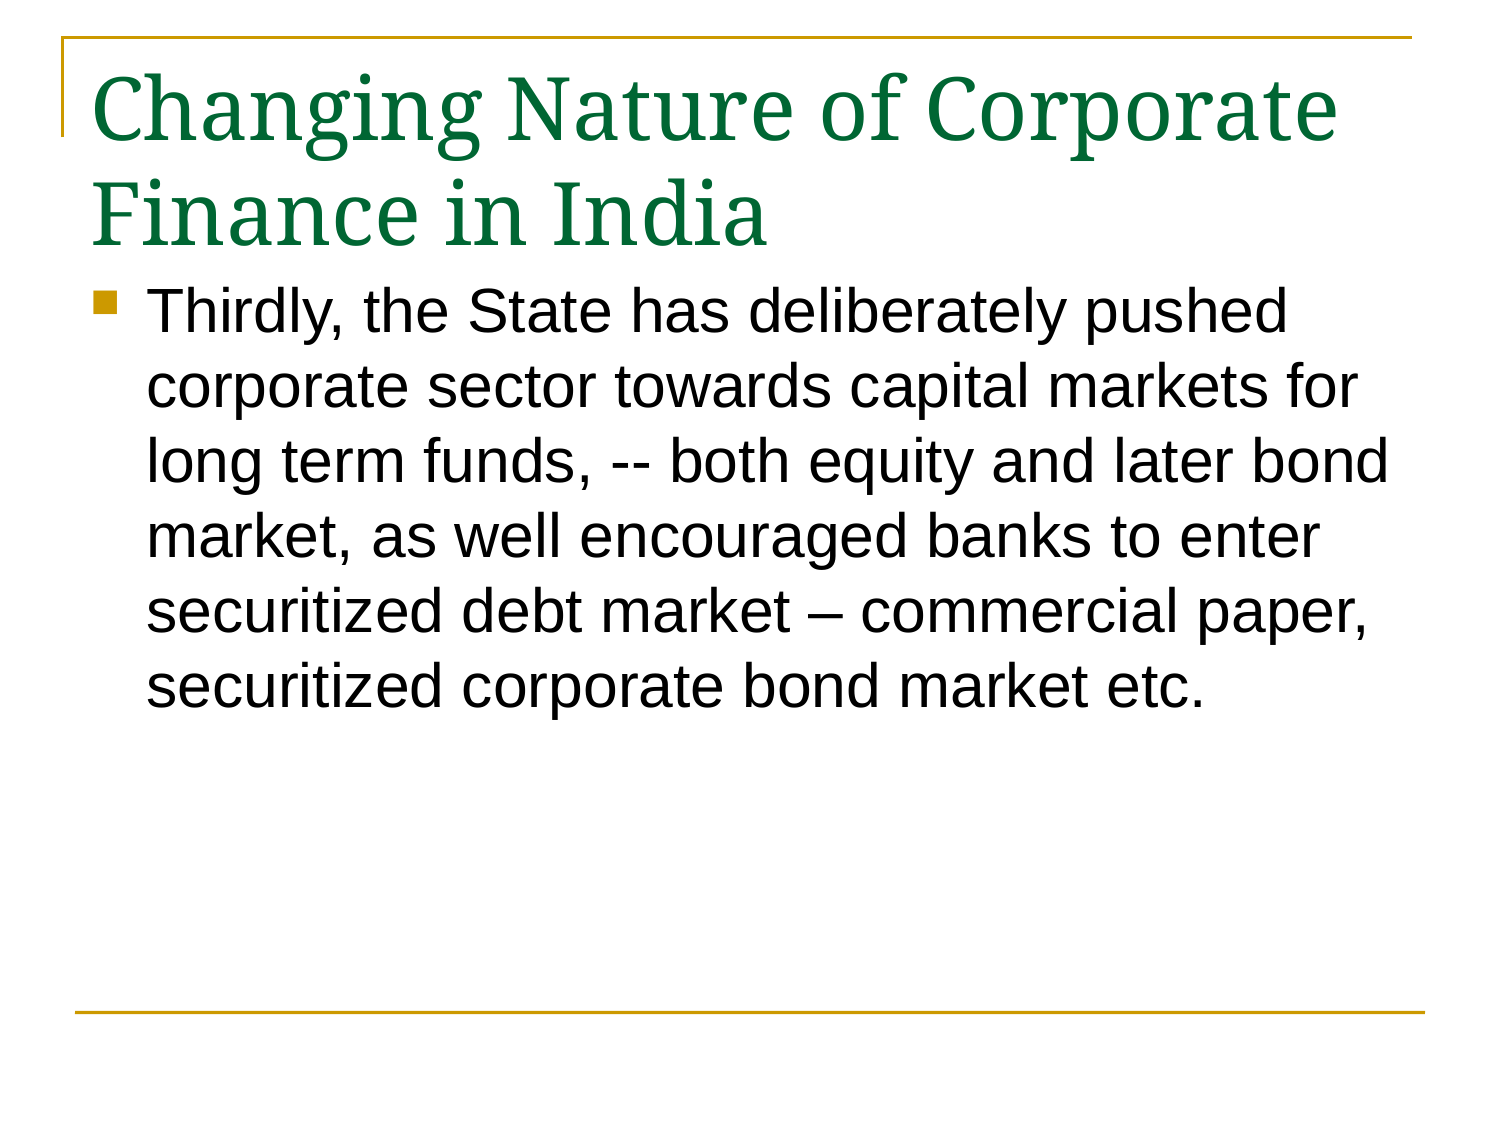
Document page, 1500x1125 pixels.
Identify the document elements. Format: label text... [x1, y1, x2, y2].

list Thirdly, the State has deliberately pushed corporate sector towards capital markets for long term funds, -- both equity and later bond market, as well encouraged banks to enter securitized debt market – commercial paper, securitized corporate bond market etc. [74, 262, 1426, 1006]
title Changing Nature of Corporate Finance in India [74, 45, 1426, 233]
